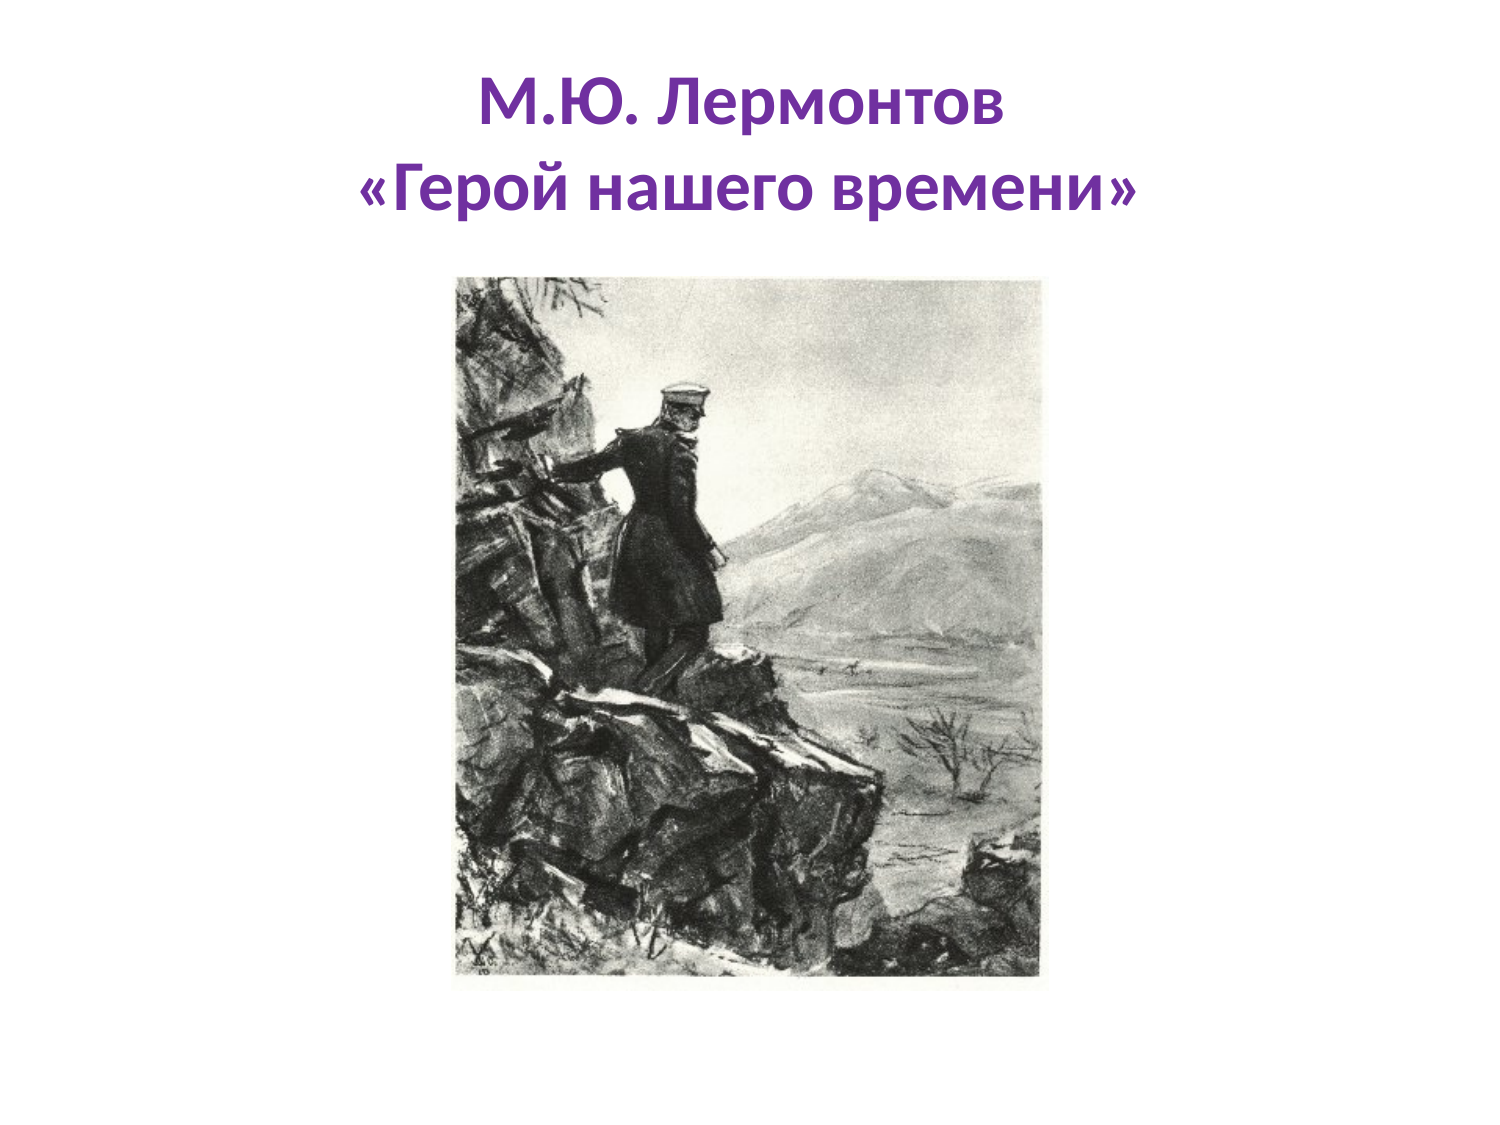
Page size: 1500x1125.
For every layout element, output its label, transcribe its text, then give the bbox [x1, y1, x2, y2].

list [451, 276, 1049, 991]
title М.Ю. Лермонтов «Герой нашего времени» [75, 45, 1425, 233]
